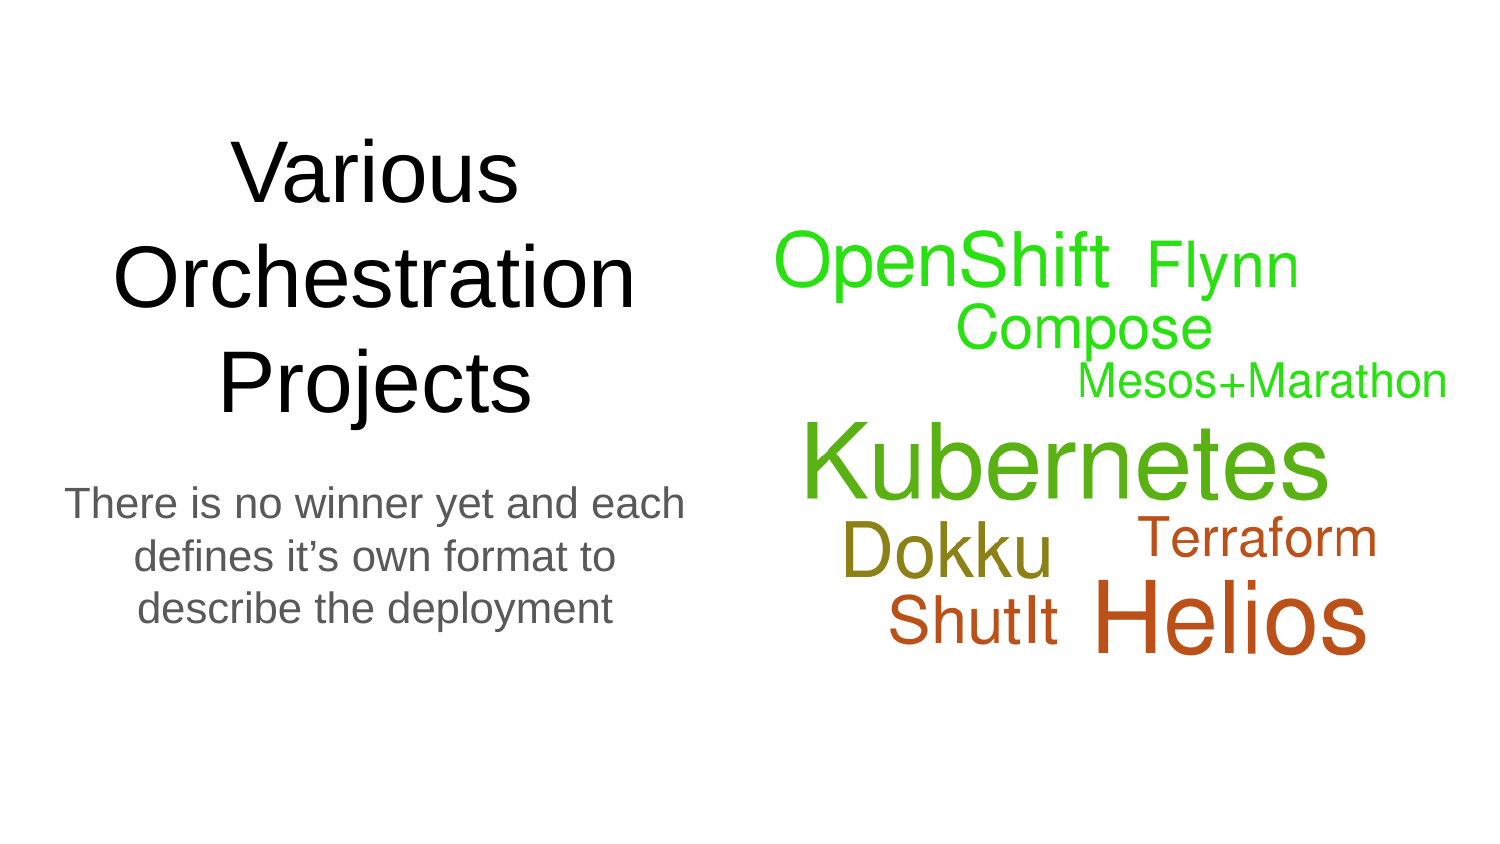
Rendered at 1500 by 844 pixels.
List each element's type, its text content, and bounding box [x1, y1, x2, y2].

picture [744, 0, 1500, 844]
subtitle There is no winner yet and each defines it’s own format to describe the deployment [43, 459, 708, 663]
title Various Orchestration Projects [43, 202, 708, 446]
